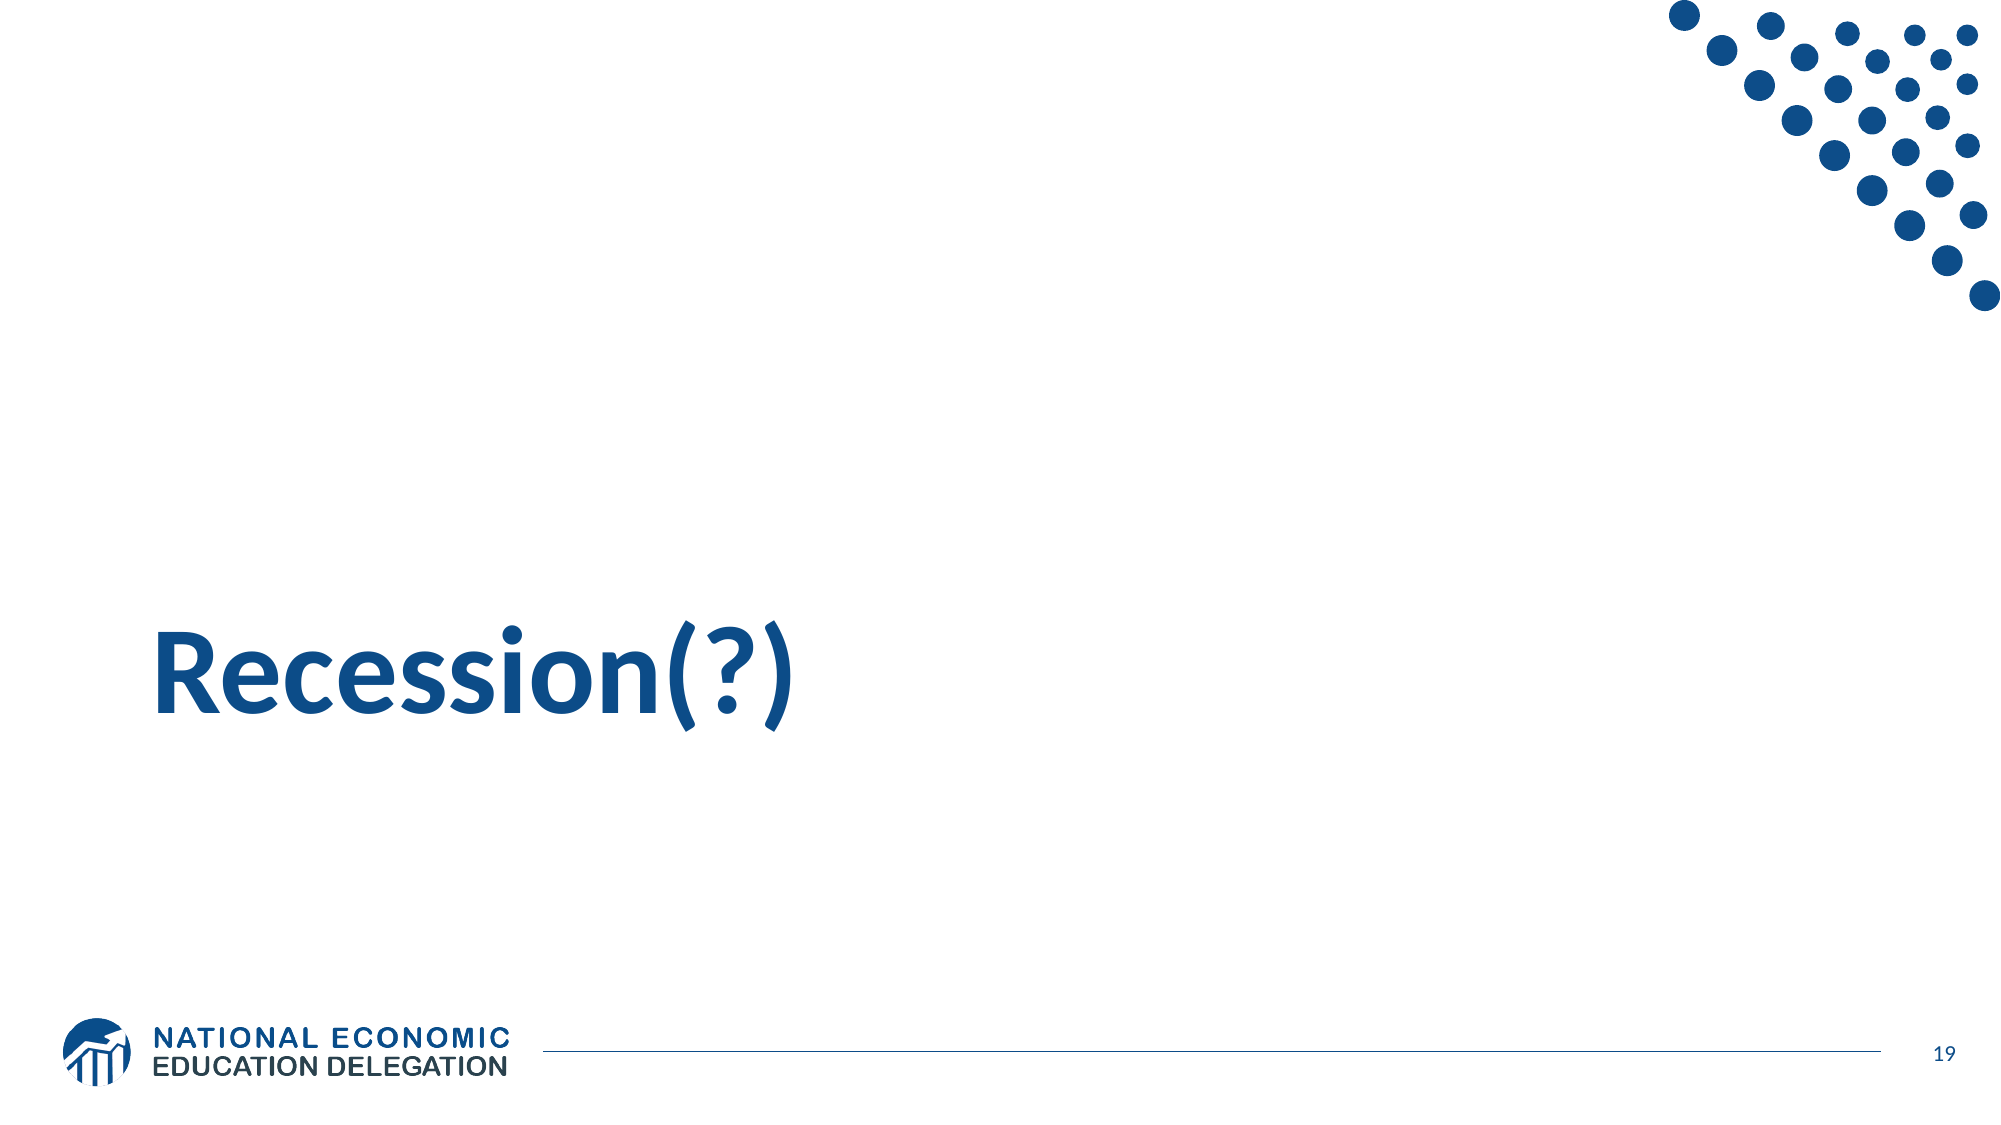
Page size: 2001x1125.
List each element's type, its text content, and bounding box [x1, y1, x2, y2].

slide_number 19 [1521, 1022, 1972, 1082]
title Recession(?) [136, 280, 1862, 749]
picture [55, 1013, 520, 1091]
